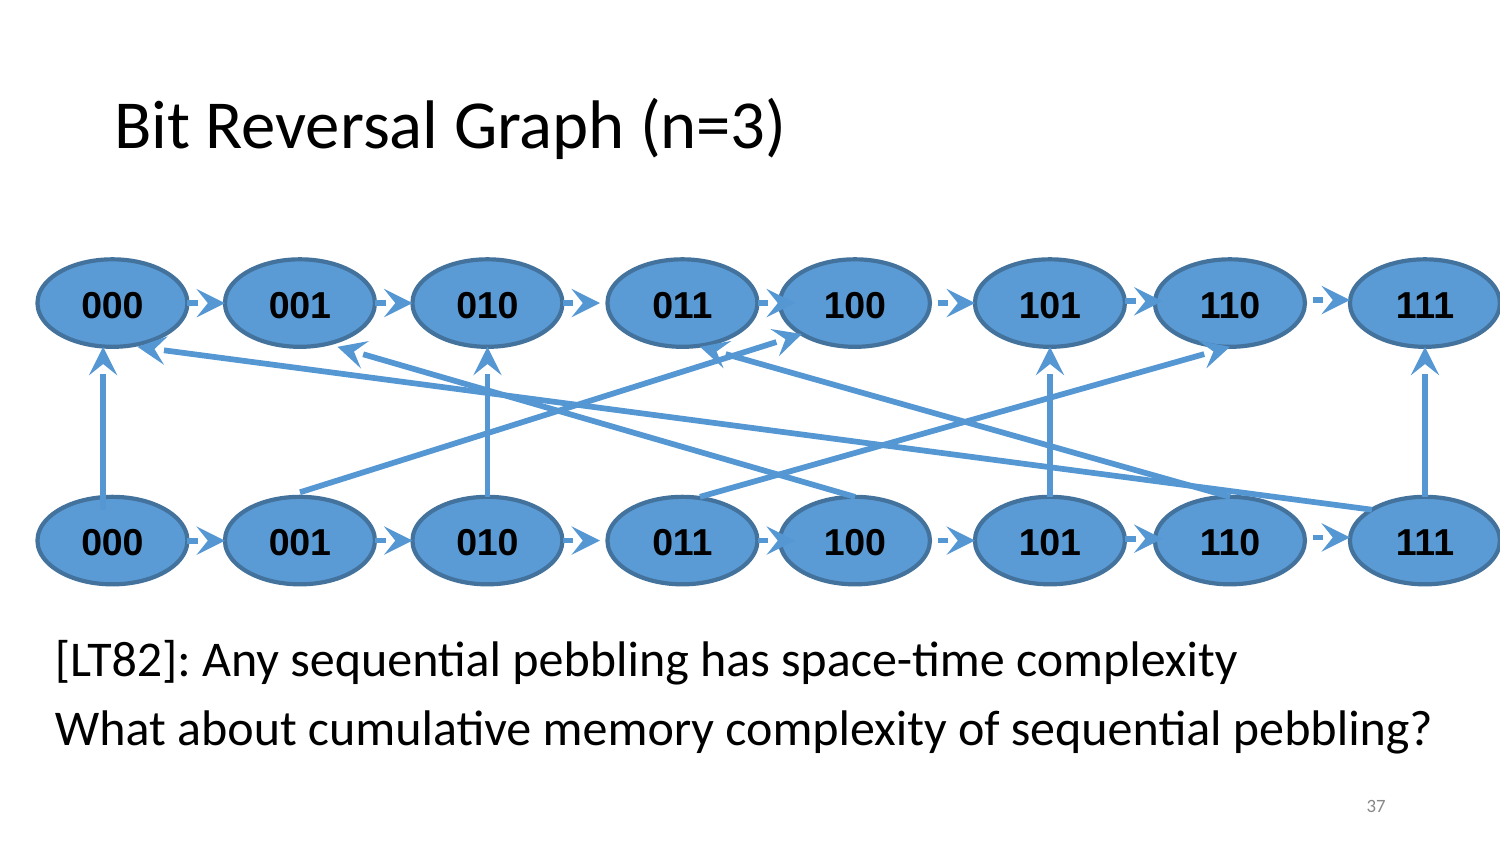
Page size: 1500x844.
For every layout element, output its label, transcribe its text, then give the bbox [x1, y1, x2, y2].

text_box 011 [605, 257, 760, 332]
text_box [137, 346, 1373, 510]
text_box 101 [973, 257, 1127, 344]
title Bit Reversal Graph (n=3) [103, 44, 1397, 208]
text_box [299, 333, 803, 345]
text_box 101 [973, 519, 1127, 587]
text_box 100 [779, 257, 933, 344]
text_box 111 [1348, 494, 1500, 587]
text_box 100 [779, 519, 933, 587]
text_box 011 [605, 519, 760, 587]
text_box 010 [410, 257, 565, 332]
text_box 000 [35, 257, 190, 349]
text_box 110 [1153, 257, 1308, 345]
text_box 001 [223, 519, 377, 587]
slide_number 37 [1059, 782, 1397, 827]
text_box 000 [35, 494, 190, 587]
text_box 111 [1348, 257, 1500, 349]
text_box 001 [223, 257, 377, 345]
text_box 110 [1153, 519, 1308, 587]
text_box 010 [410, 519, 565, 587]
